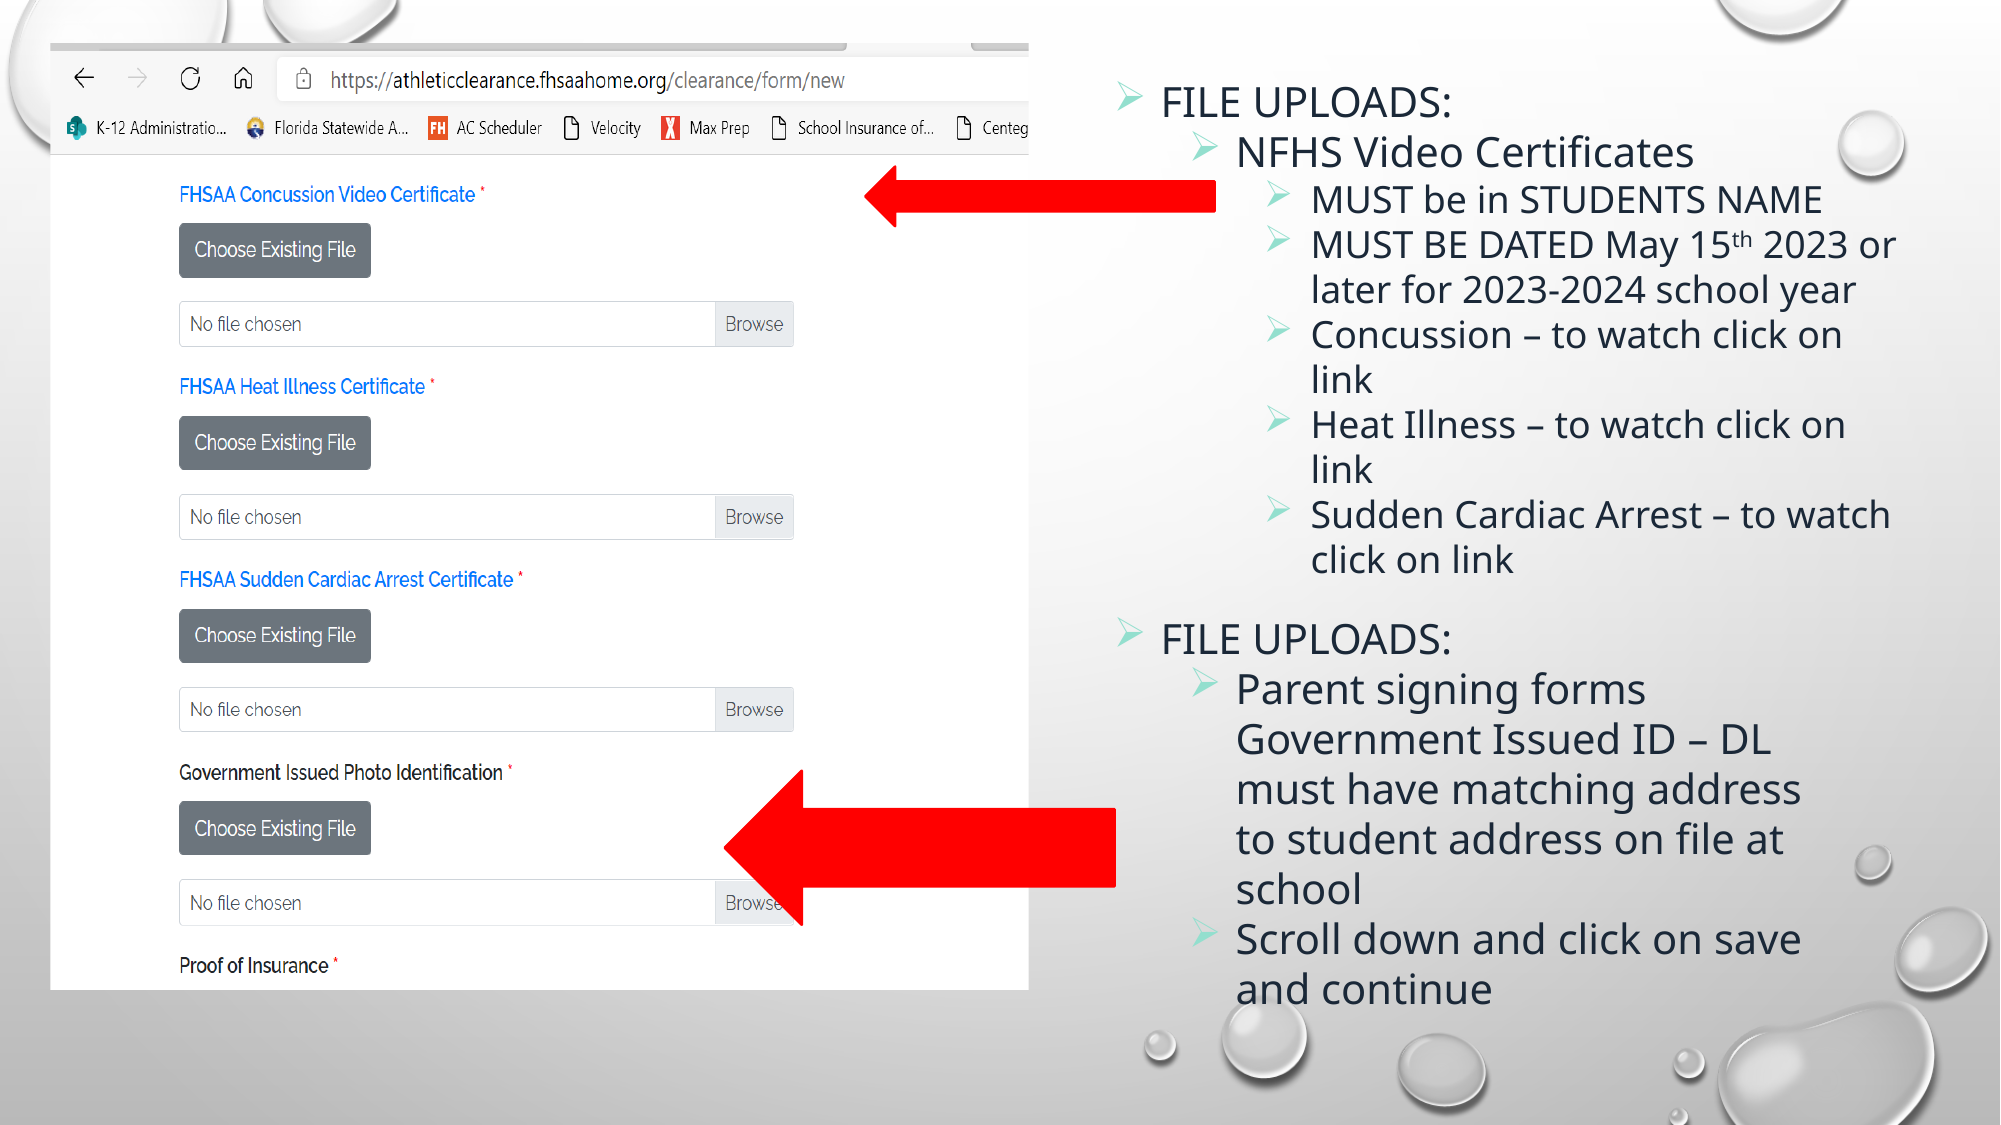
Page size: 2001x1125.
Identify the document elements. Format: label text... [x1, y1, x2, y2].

text_box FILE UPLOADS: Parent signing forms Government Issued ID – DL must have matching address to student address on file at school Scroll down and click on save and continue [1098, 605, 1862, 1021]
text_box FILE UPLOADS: NFHS Video Certificates MUST be in STUDENTS NAME MUST BE DATED May 15th 2023 or later for 2023-2024 school year Concussion – to watch click on link Heat Illness – to watch click on link Sudden Cardiac Arrest – to watch click on link [1099, 68, 1923, 634]
text_box [1033, 180, 1216, 213]
picture [0, 0, 2000, 1125]
text_box [1033, 807, 1116, 888]
